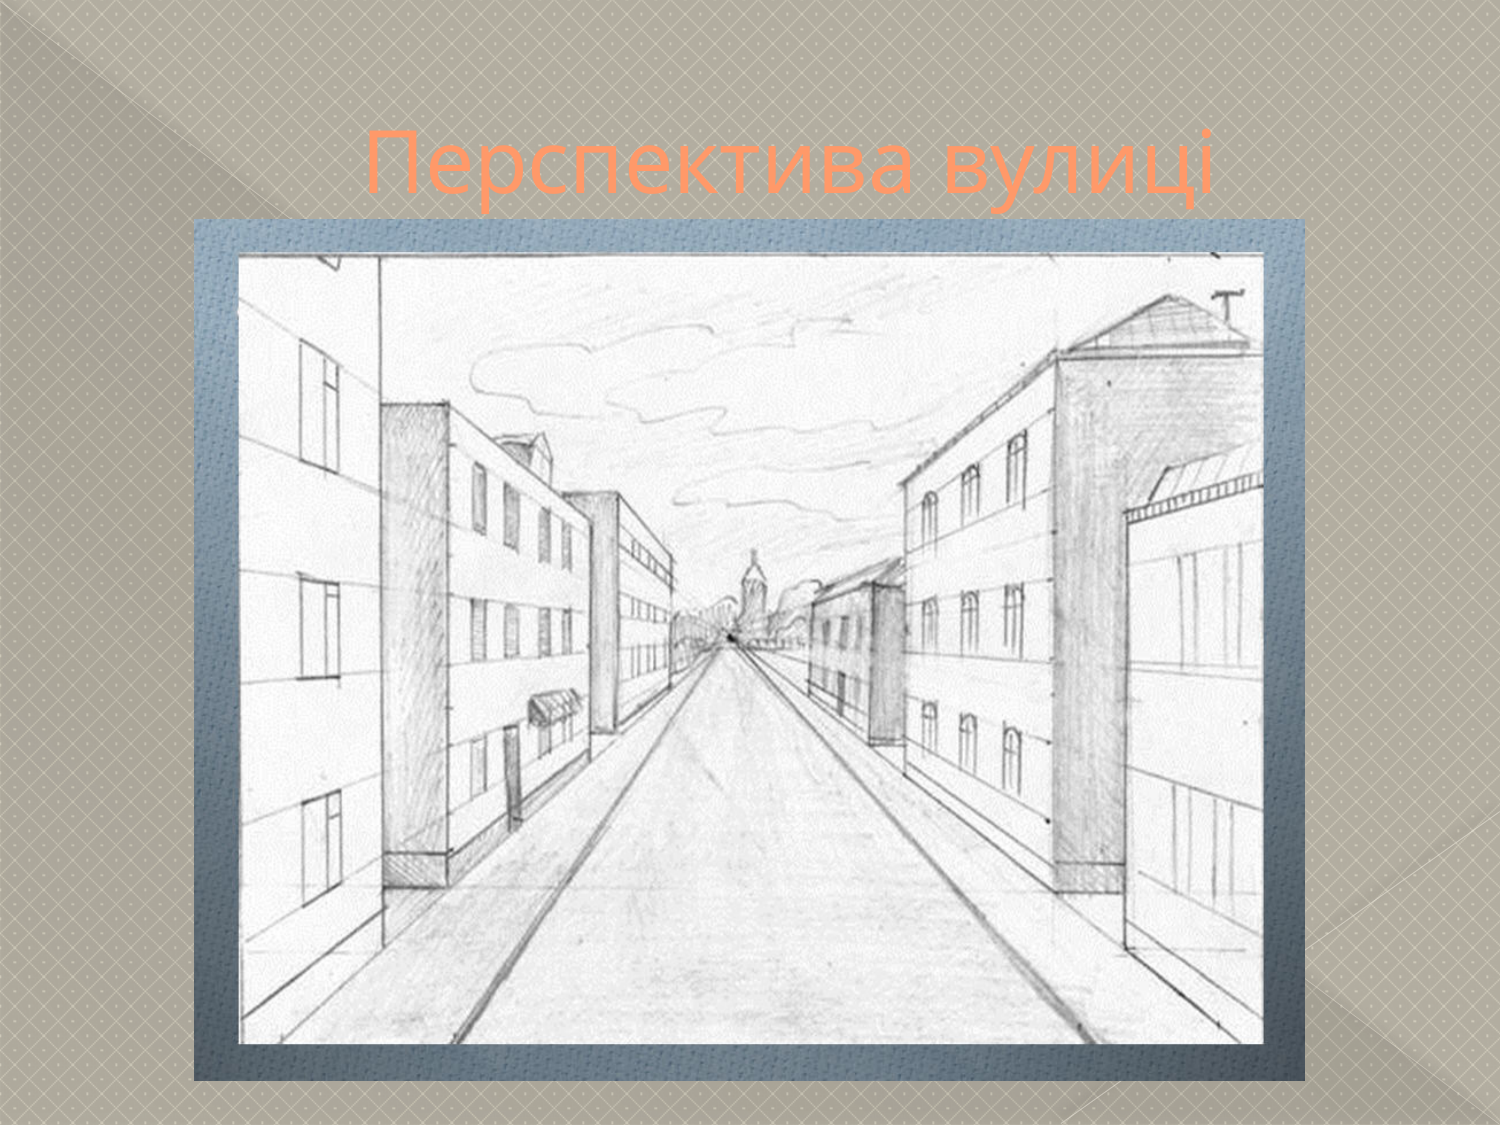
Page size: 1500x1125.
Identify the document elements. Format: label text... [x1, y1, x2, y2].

title Перспектива вулиці [75, 43, 1425, 274]
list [194, 219, 1305, 1081]
